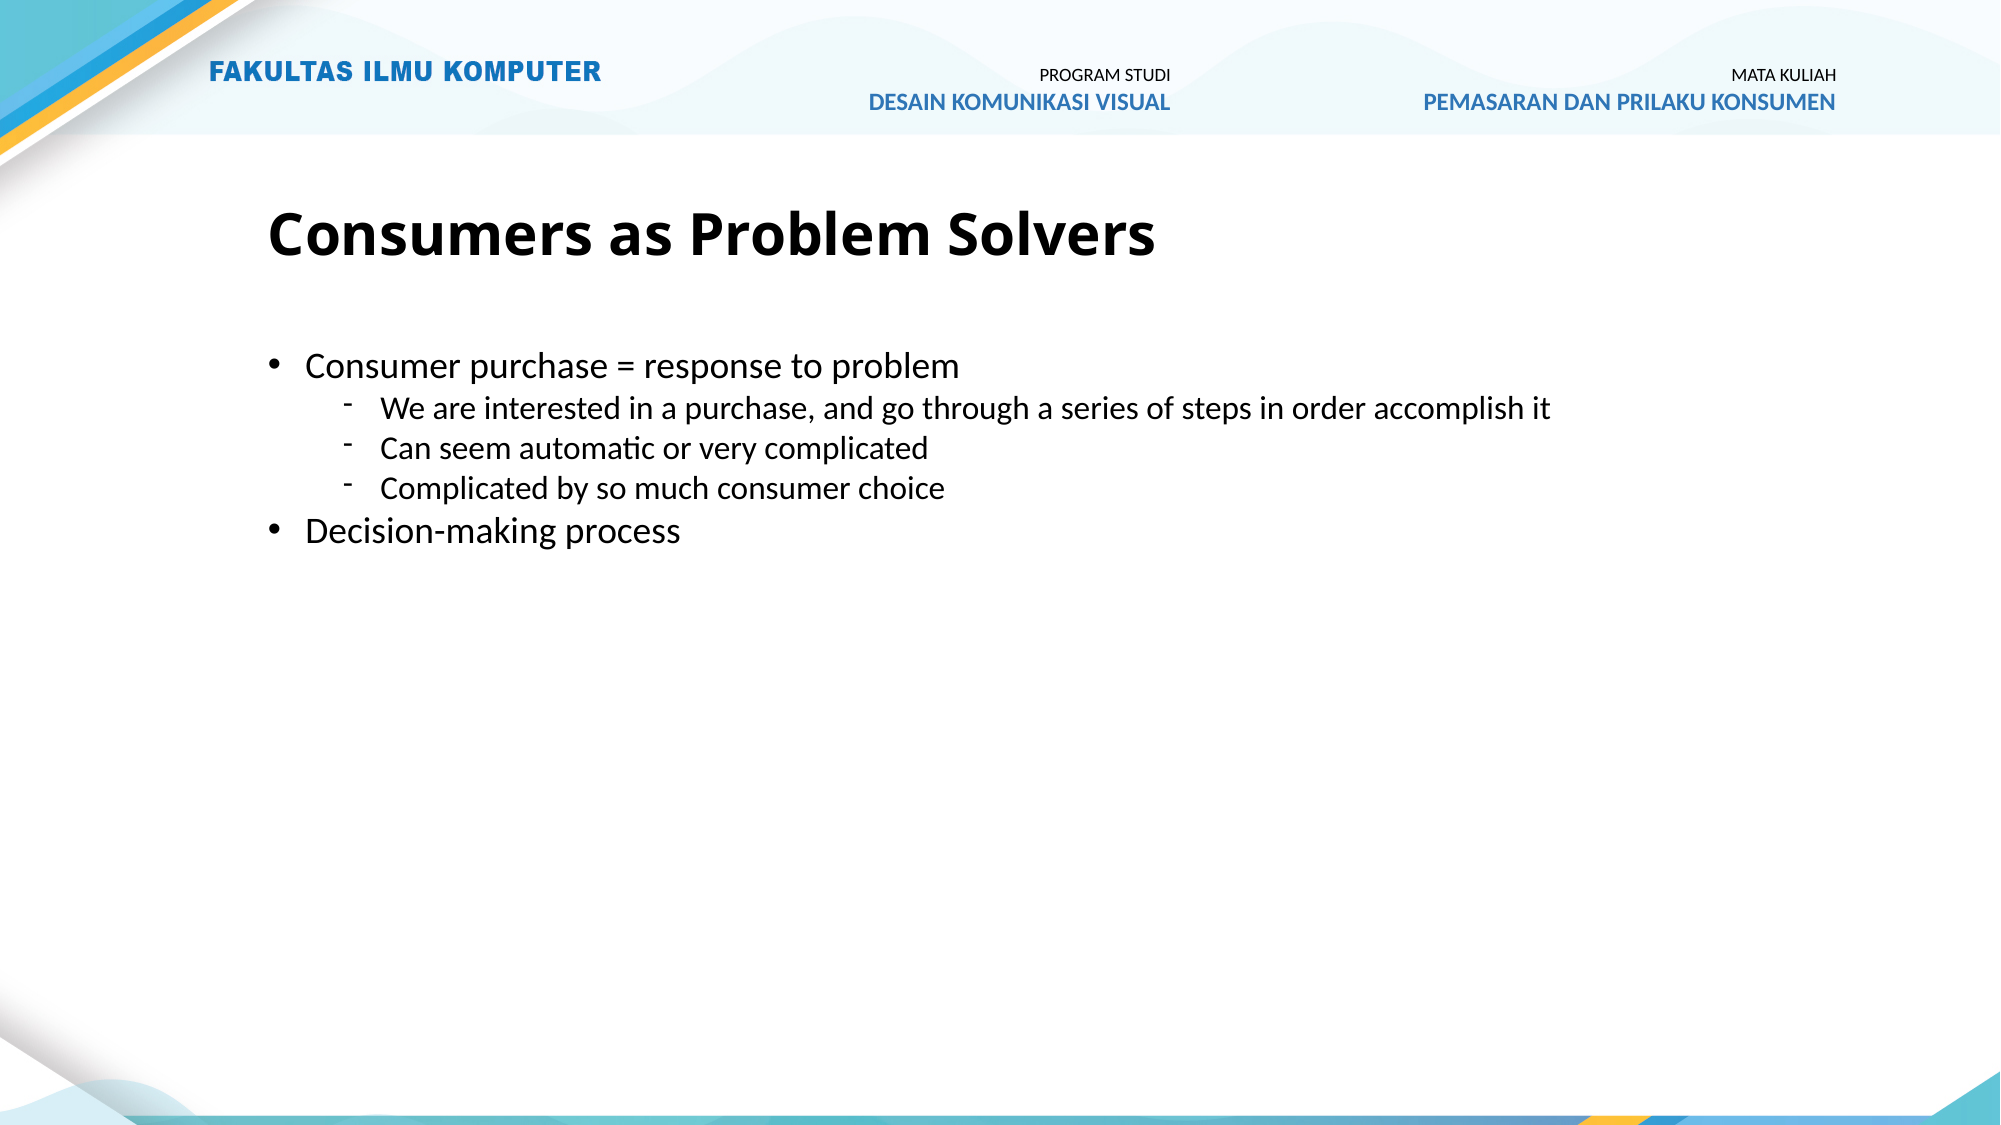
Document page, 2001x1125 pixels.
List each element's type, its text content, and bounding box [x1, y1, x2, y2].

title Consumers as Problem Solvers [252, 170, 1852, 303]
text_box PROGRAM STUDI DESAIN KOMUNIKASI VISUAL [809, 55, 1186, 140]
list Consumer purchase = response to problem We are interested in a purchase, and go through a series of steps in order accomplish it Can seem automatic or very complicated Complicated by so much consumer choice Decision-making process [252, 333, 1852, 822]
text_box MATA KULIAH PEMASARAN DAN PRILAKU KONSUMEN [1356, 55, 1852, 140]
picture [0, 0, 2000, 1125]
